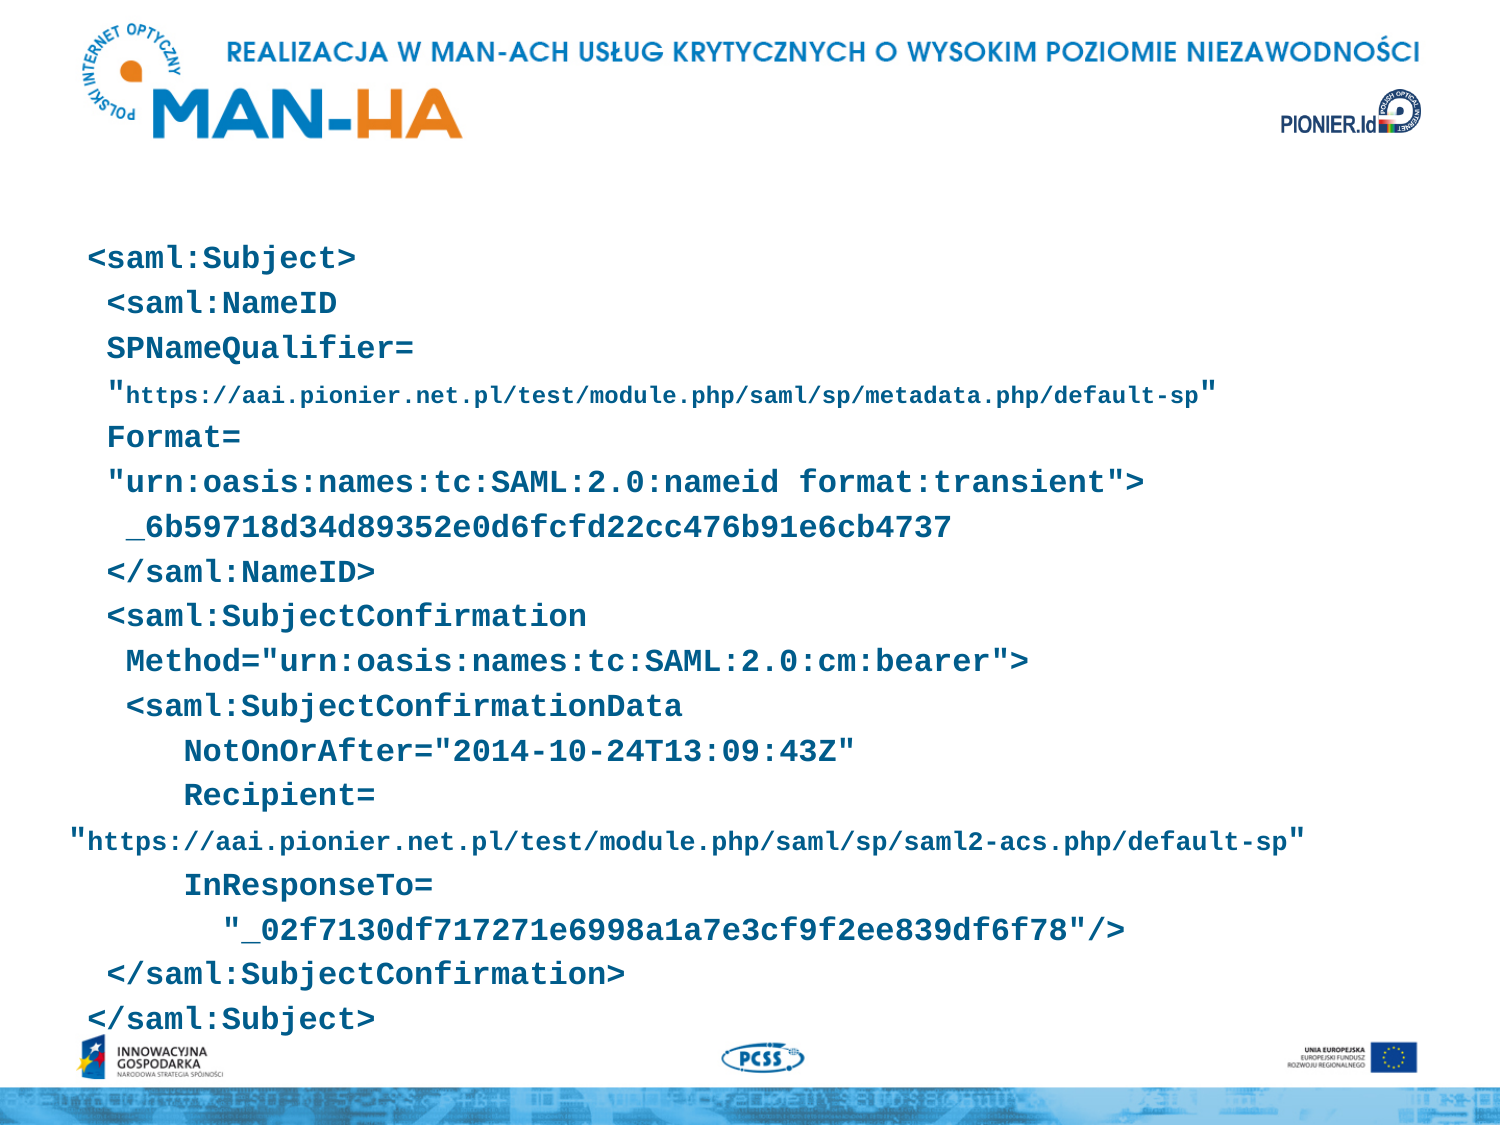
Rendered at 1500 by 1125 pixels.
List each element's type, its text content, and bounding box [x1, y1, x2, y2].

list <saml:Subject> <saml:NameID SPNameQualifier= "https://aai.pionier.net.pl/test/module.php/saml/sp/metadata.php/default-sp" Format= "urn:oasis:names:tc:SAML:2.0:nameid format:transient"> _6b59718d34d89352e0d6fcfd22cc476b91e6cb4737 </saml:NameID> <saml:SubjectConfirmation Method="urn:oasis:names:tc:SAML:2.0:cm:bearer"> <saml:SubjectConfirmationData NotOnOrAfter="2014-10-24T13:09:43Z" Recipient= "https://aai.pionier.net.pl/test/module.php/saml/sp/saml2-acs.php/default-sp" InResponseTo= "_02f7130df717271e6998a1a7e3cf9f2ee839df6f78"/> </saml:SubjectConfirmation> </saml:Subject> [53, 184, 1471, 1045]
picture [0, 0, 1500, 1125]
